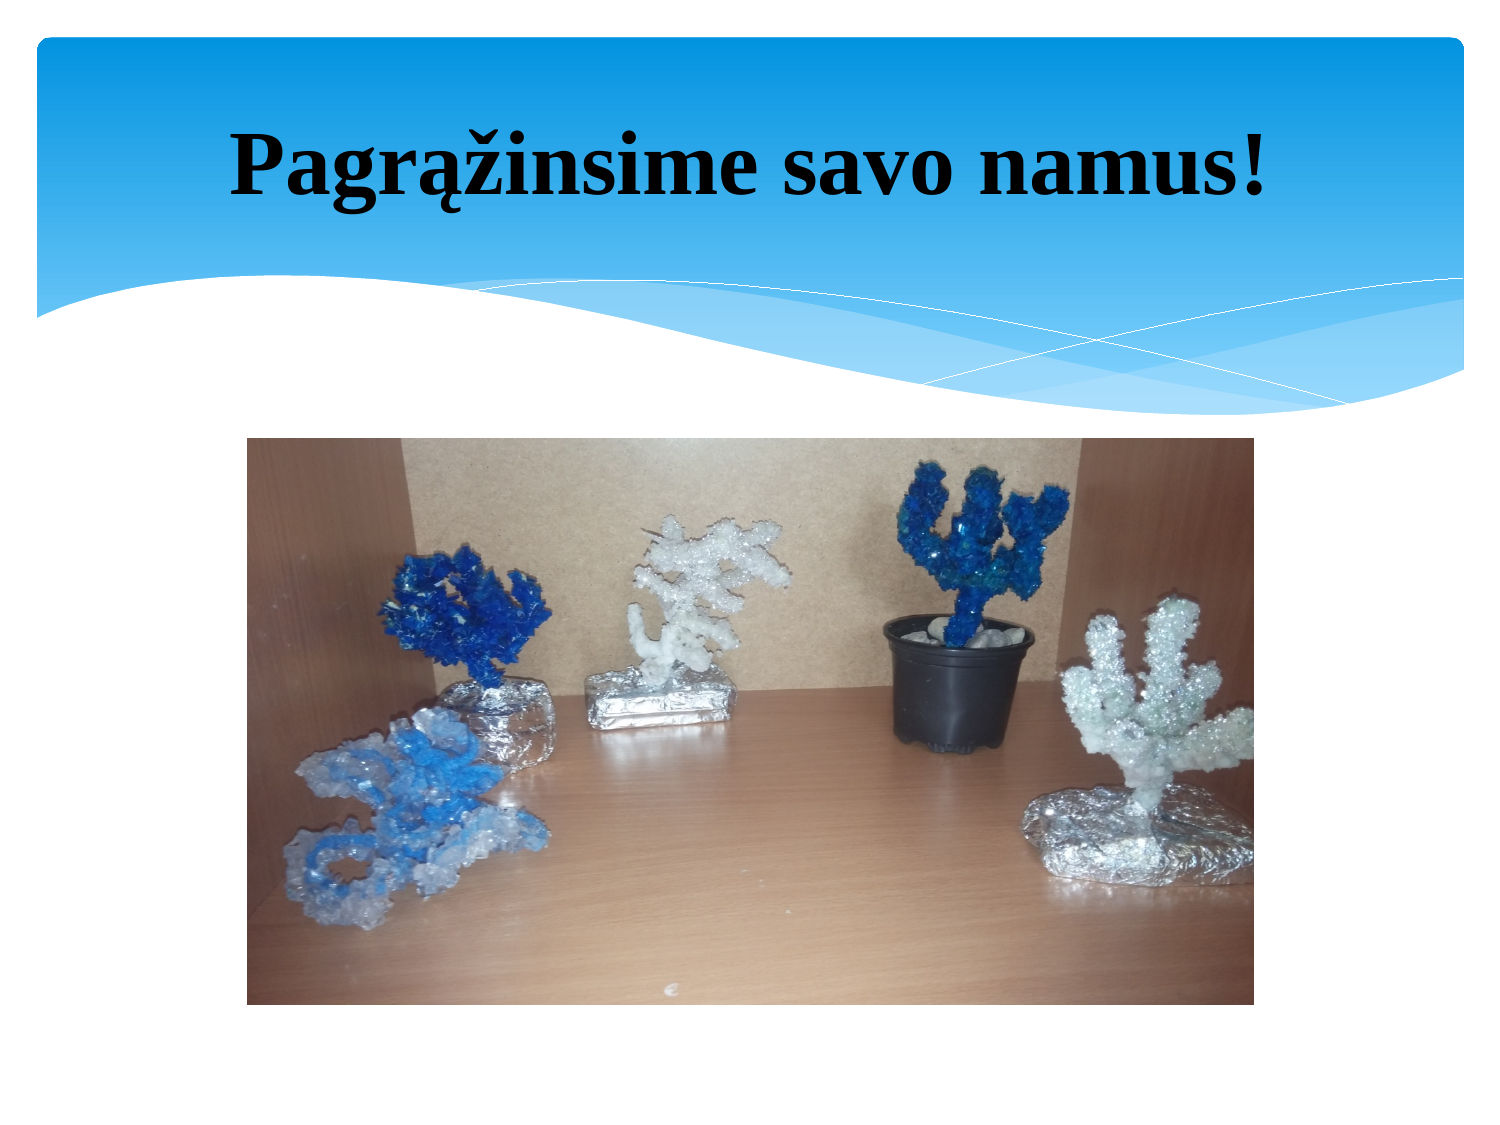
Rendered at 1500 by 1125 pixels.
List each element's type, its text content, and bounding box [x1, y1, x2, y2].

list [247, 438, 1255, 1006]
title Pagrąžinsime savo namus! [74, 55, 1426, 262]
